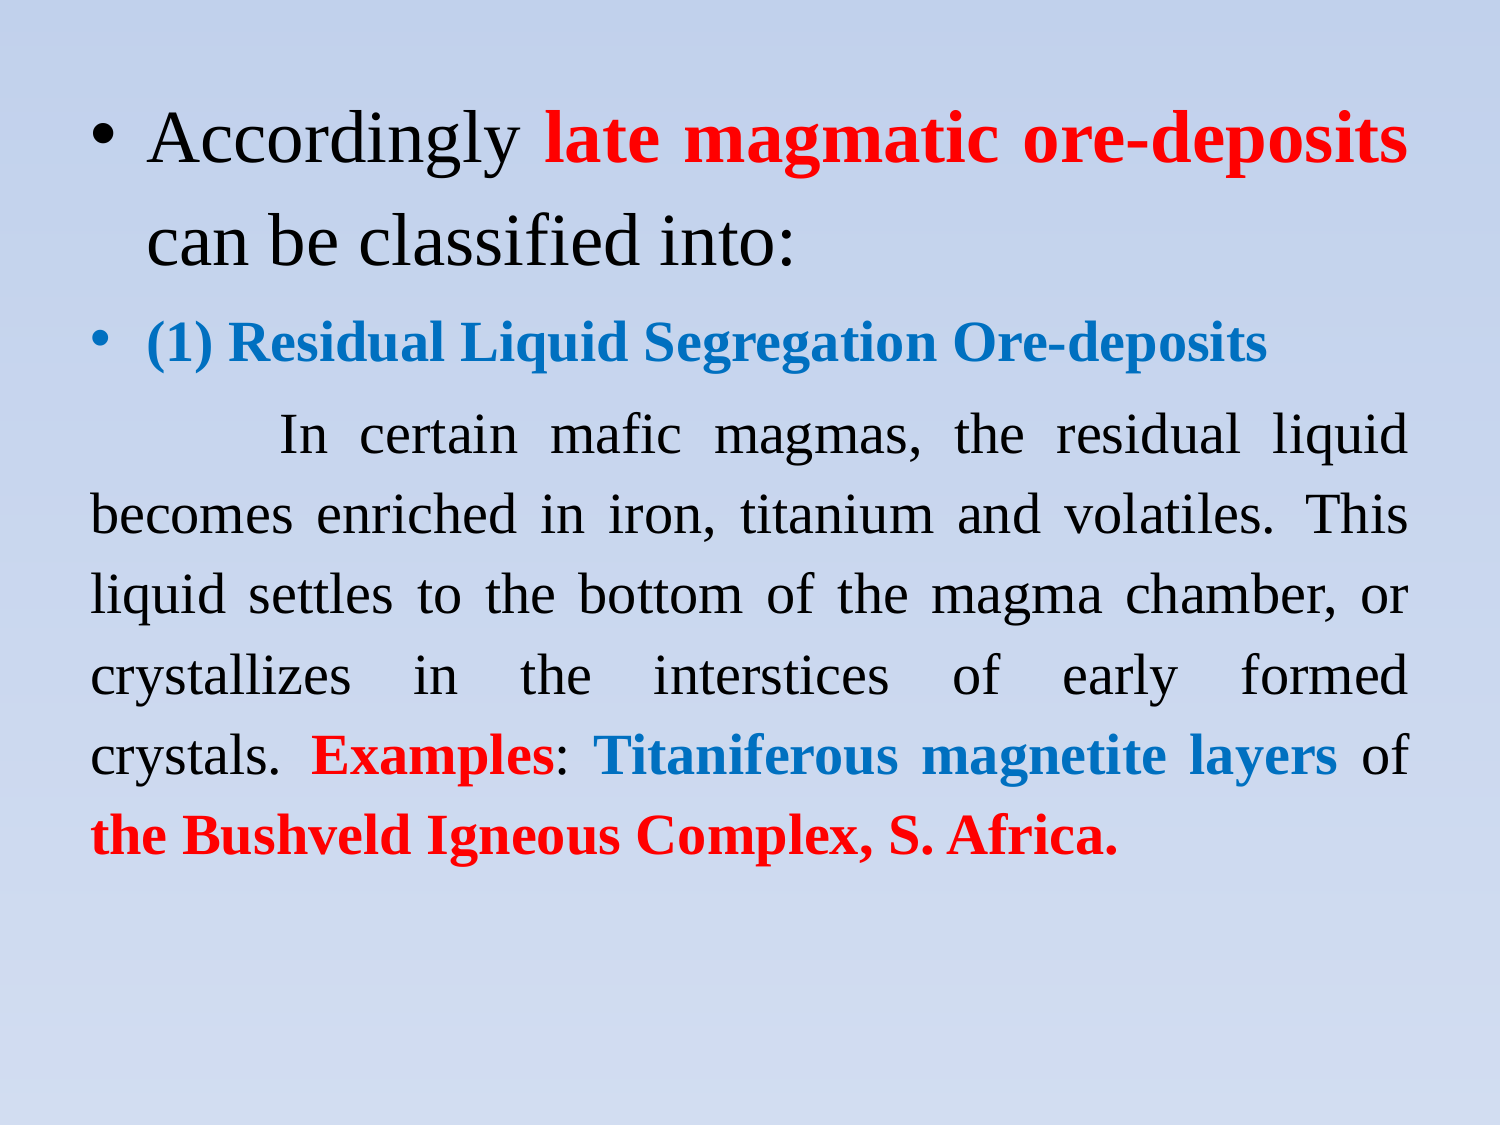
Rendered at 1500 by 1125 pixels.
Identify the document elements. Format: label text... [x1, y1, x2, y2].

list Accordingly late magmatic ore-deposits can be classified into: (1) Residual Liquid Segregation Ore-deposits In certain mafic magmas, the residual liquid becomes enriched in iron, titanium and volatiles. This liquid settles to the bottom of the magma chamber, or crystallizes in the interstices of early formed crystals. Examples: Titaniferous magnetite layers of the Bushveld Igneous Complex, S. Africa. [75, 66, 1425, 1005]
